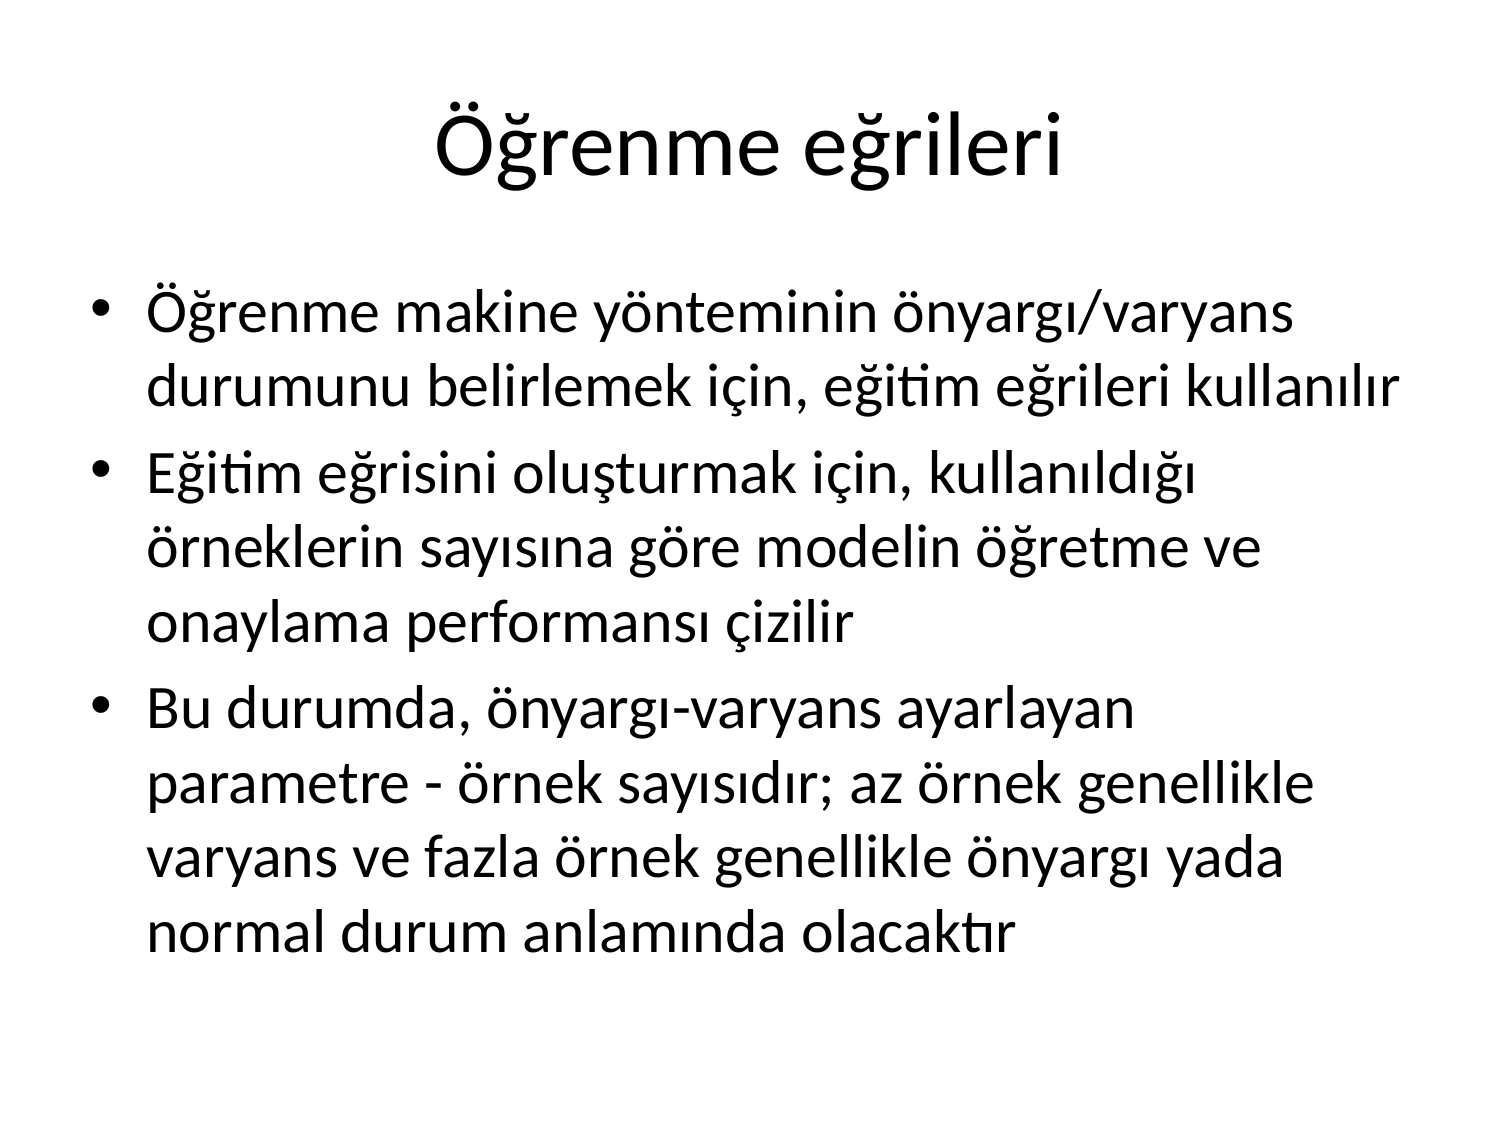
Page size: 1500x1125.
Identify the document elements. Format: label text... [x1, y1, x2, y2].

list Öğrenme makine yönteminin önyargı/varyans durumunu belirlemek için, eğitim eğrileri kullanılır Eğitim eğrisini oluşturmak için, kullanıldığı örneklerin sayısına göre modelin öğretme ve onaylama performansı çizilir Bu durumda, önyargı-varyans ayarlayan parametre - örnek sayısıdır; az örnek genellikle varyans ve fazla örnek genellikle önyargı yada normal durum anlamında olacaktır [75, 262, 1425, 1005]
title Öğrenme eğrileri [75, 45, 1425, 233]
